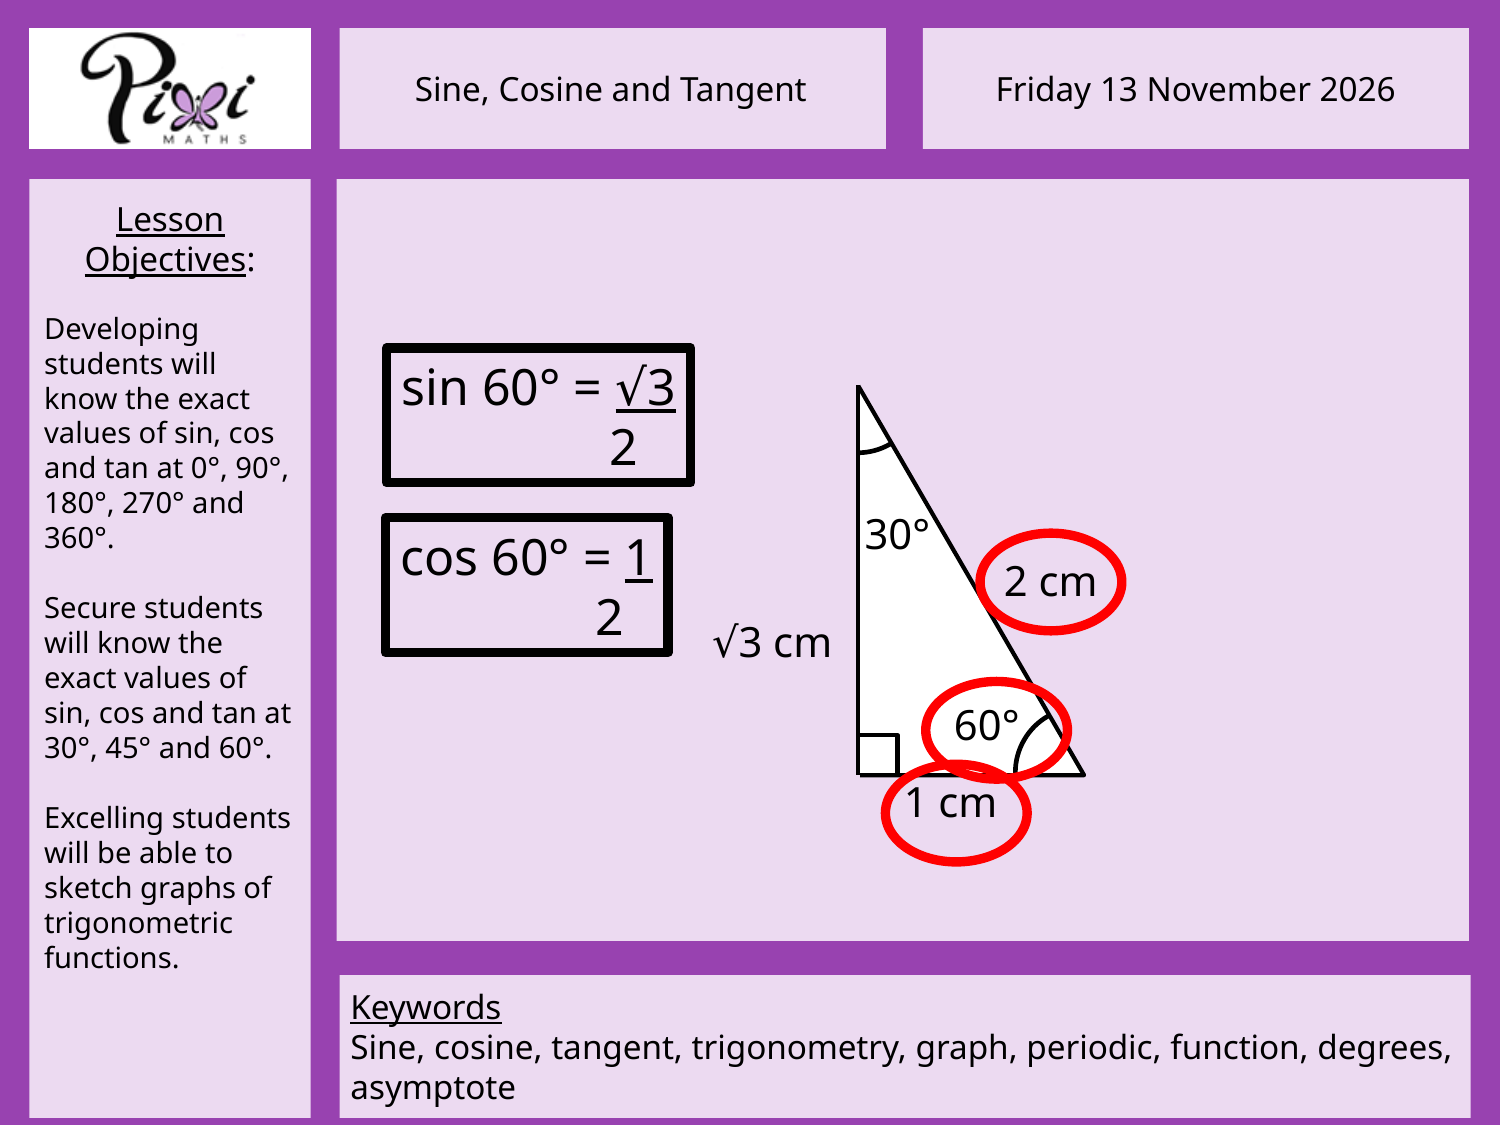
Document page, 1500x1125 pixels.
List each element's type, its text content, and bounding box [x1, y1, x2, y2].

picture [0, 0, 1500, 1125]
text_box [863, 443, 927, 500]
text_box 1 cm [888, 768, 919, 793]
text_box [1026, 743, 1086, 778]
text_box [860, 384, 891, 437]
text_box 30° [863, 500, 946, 566]
text_box cos 60° = 1 2 [385, 517, 669, 653]
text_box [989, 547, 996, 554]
text_box sin 60° = √3 2 [386, 348, 691, 483]
text_box [1035, 746, 1081, 775]
text_box [863, 532, 1035, 768]
text_box √3 cm [697, 608, 848, 673]
text_box [883, 762, 1030, 865]
text_box 60° [939, 691, 948, 698]
text_box [977, 531, 1124, 633]
text_box [863, 395, 894, 454]
text_box [923, 679, 1070, 780]
text_box [863, 733, 900, 777]
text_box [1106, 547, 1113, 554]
text_box [488, 371, 860, 836]
